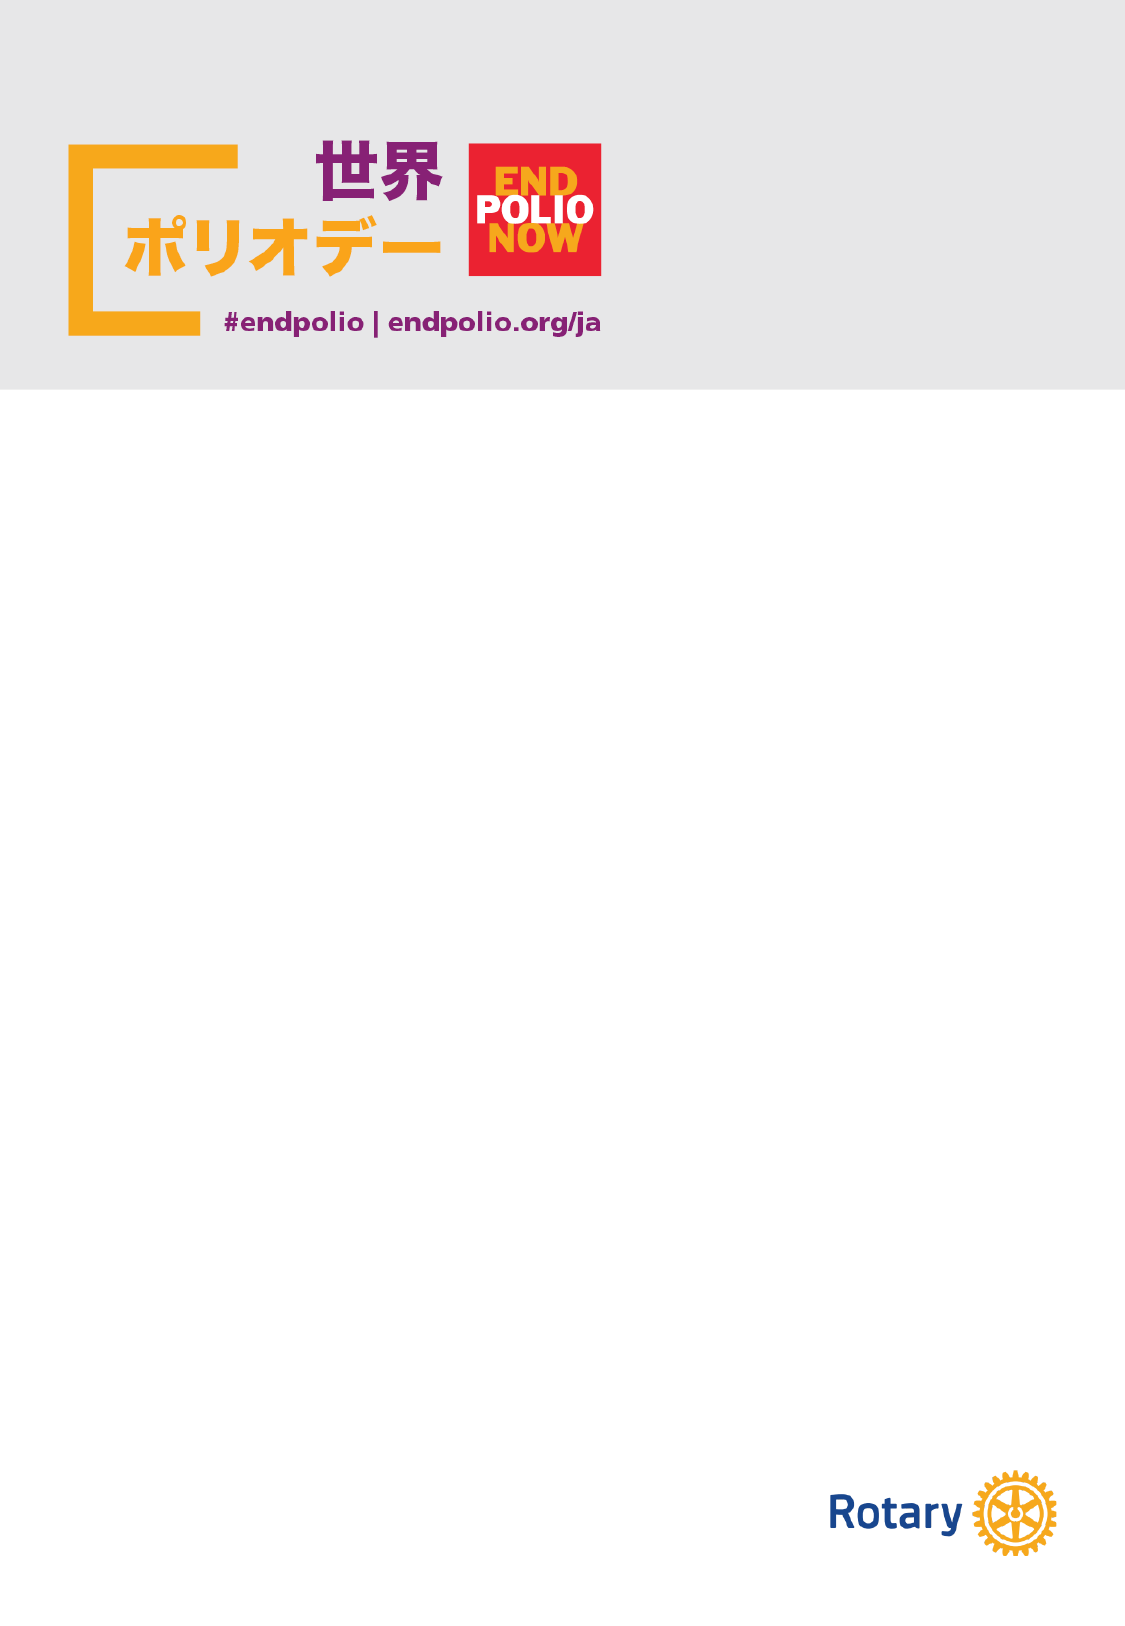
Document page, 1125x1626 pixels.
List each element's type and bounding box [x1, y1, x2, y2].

picture [830, 1469, 1057, 1556]
picture [0, 0, 1125, 408]
